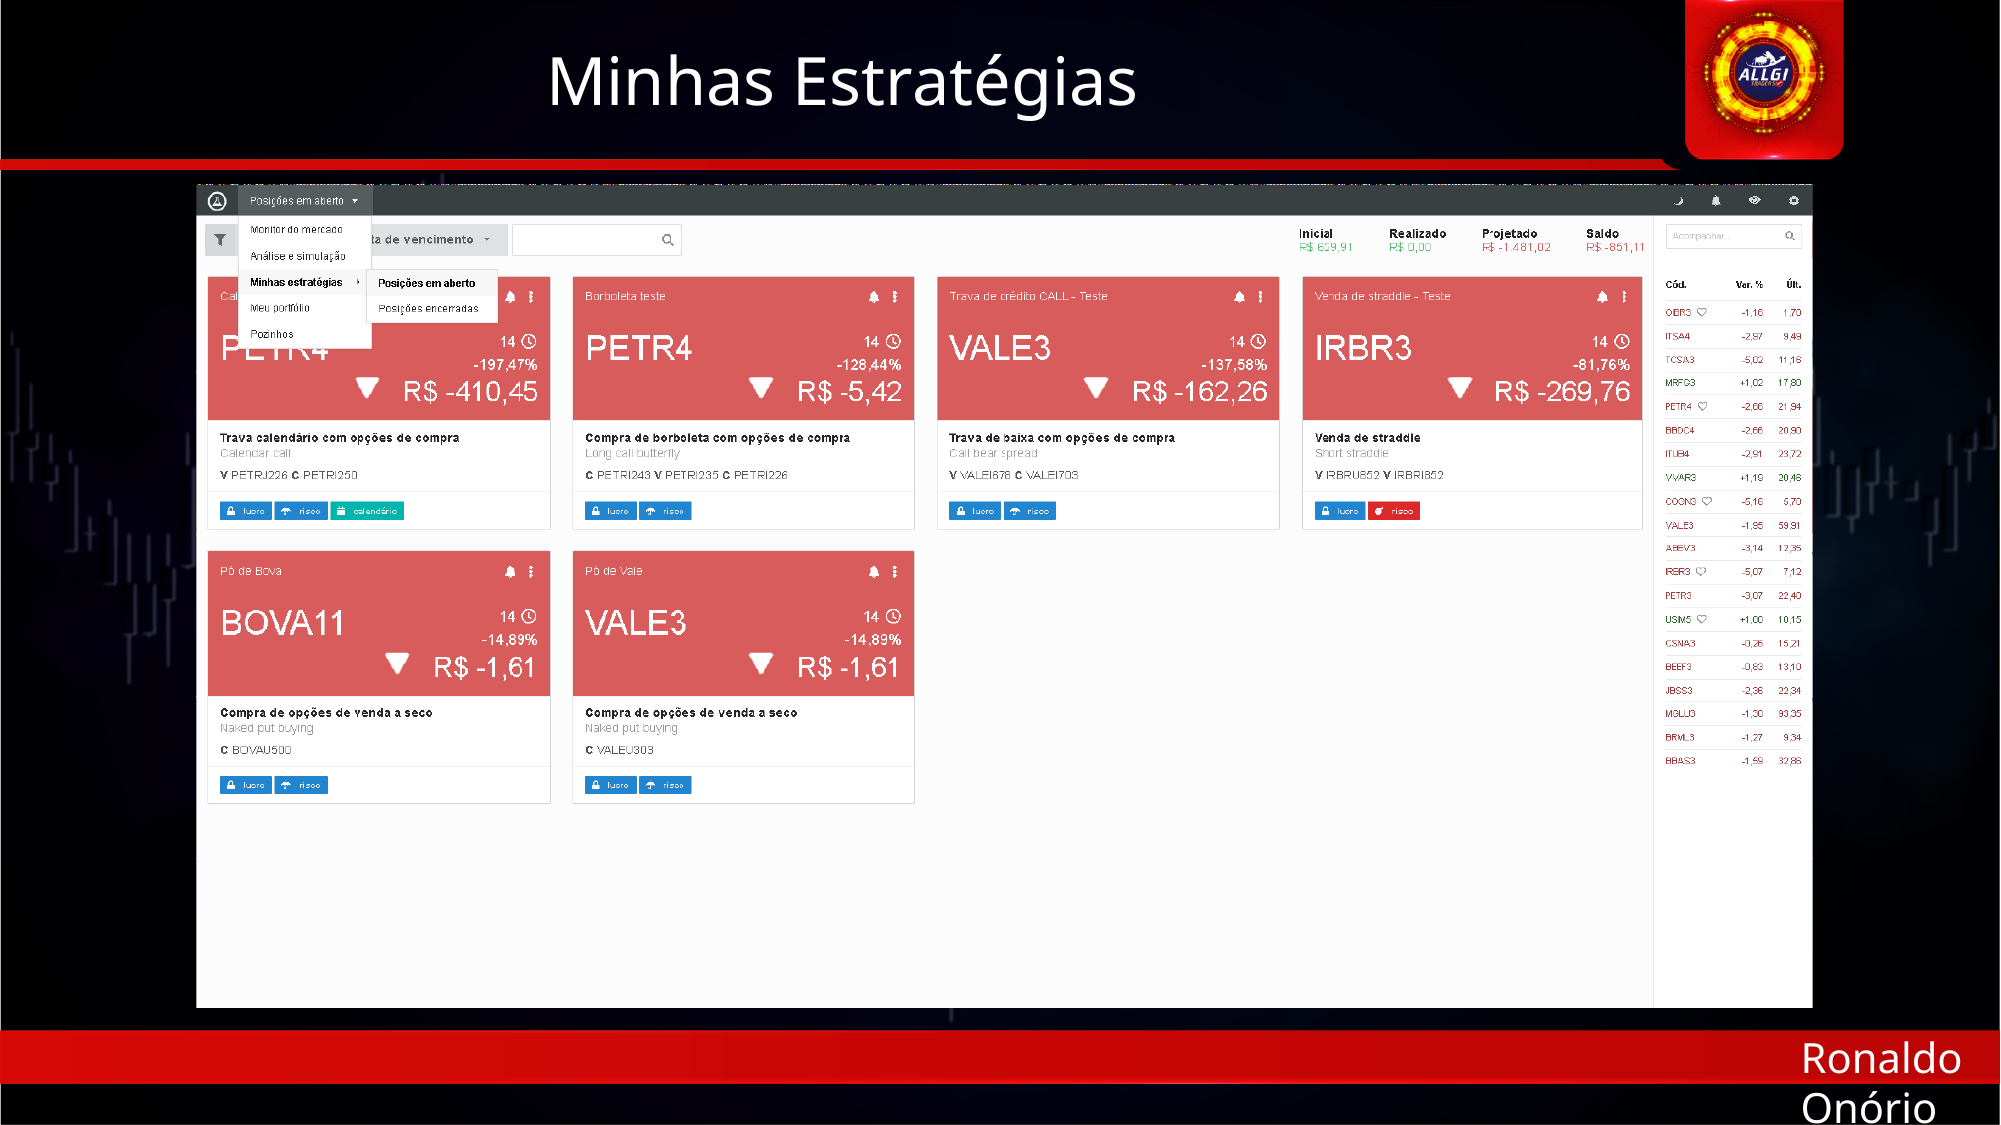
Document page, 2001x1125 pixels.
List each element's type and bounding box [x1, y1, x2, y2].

picture [0, 0, 2000, 1125]
text_box [195, 183, 1815, 1010]
